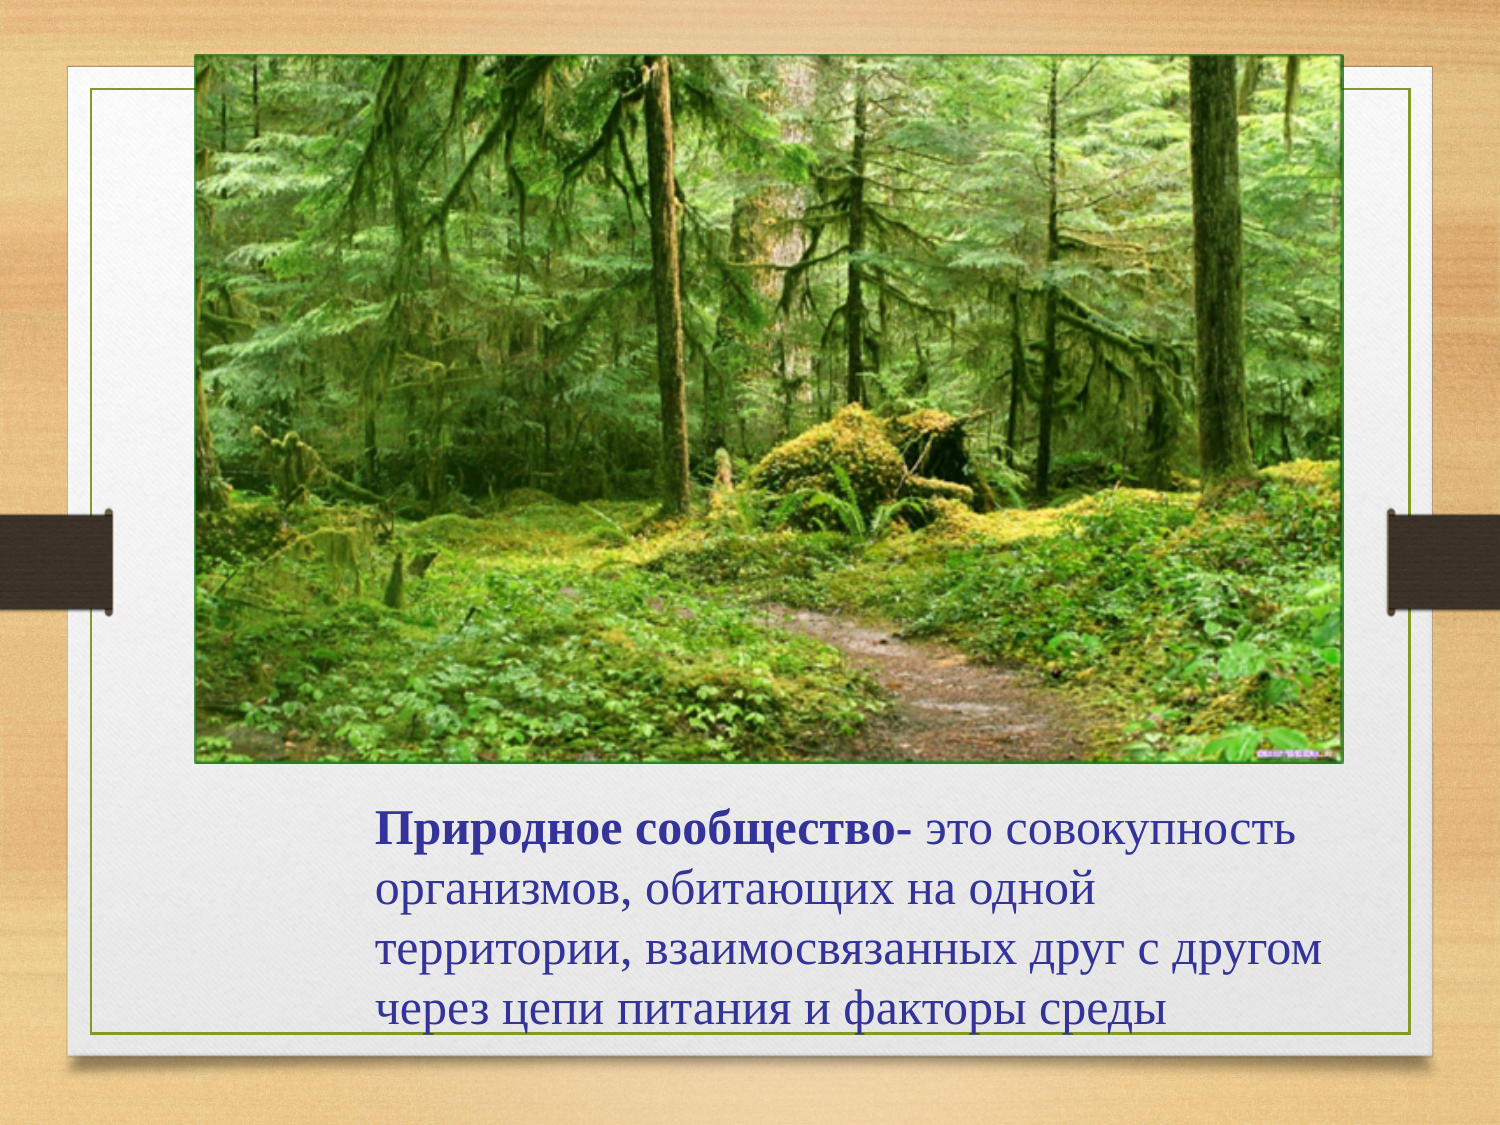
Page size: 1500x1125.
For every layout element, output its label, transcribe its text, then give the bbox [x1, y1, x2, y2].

text_box Природное сообщество- это совокупность организмов, обитающих на одной территории, взаимосвязанных друг с другом через цепи питания и факторы среды [360, 786, 1376, 1042]
picture [0, 0, 1500, 1125]
